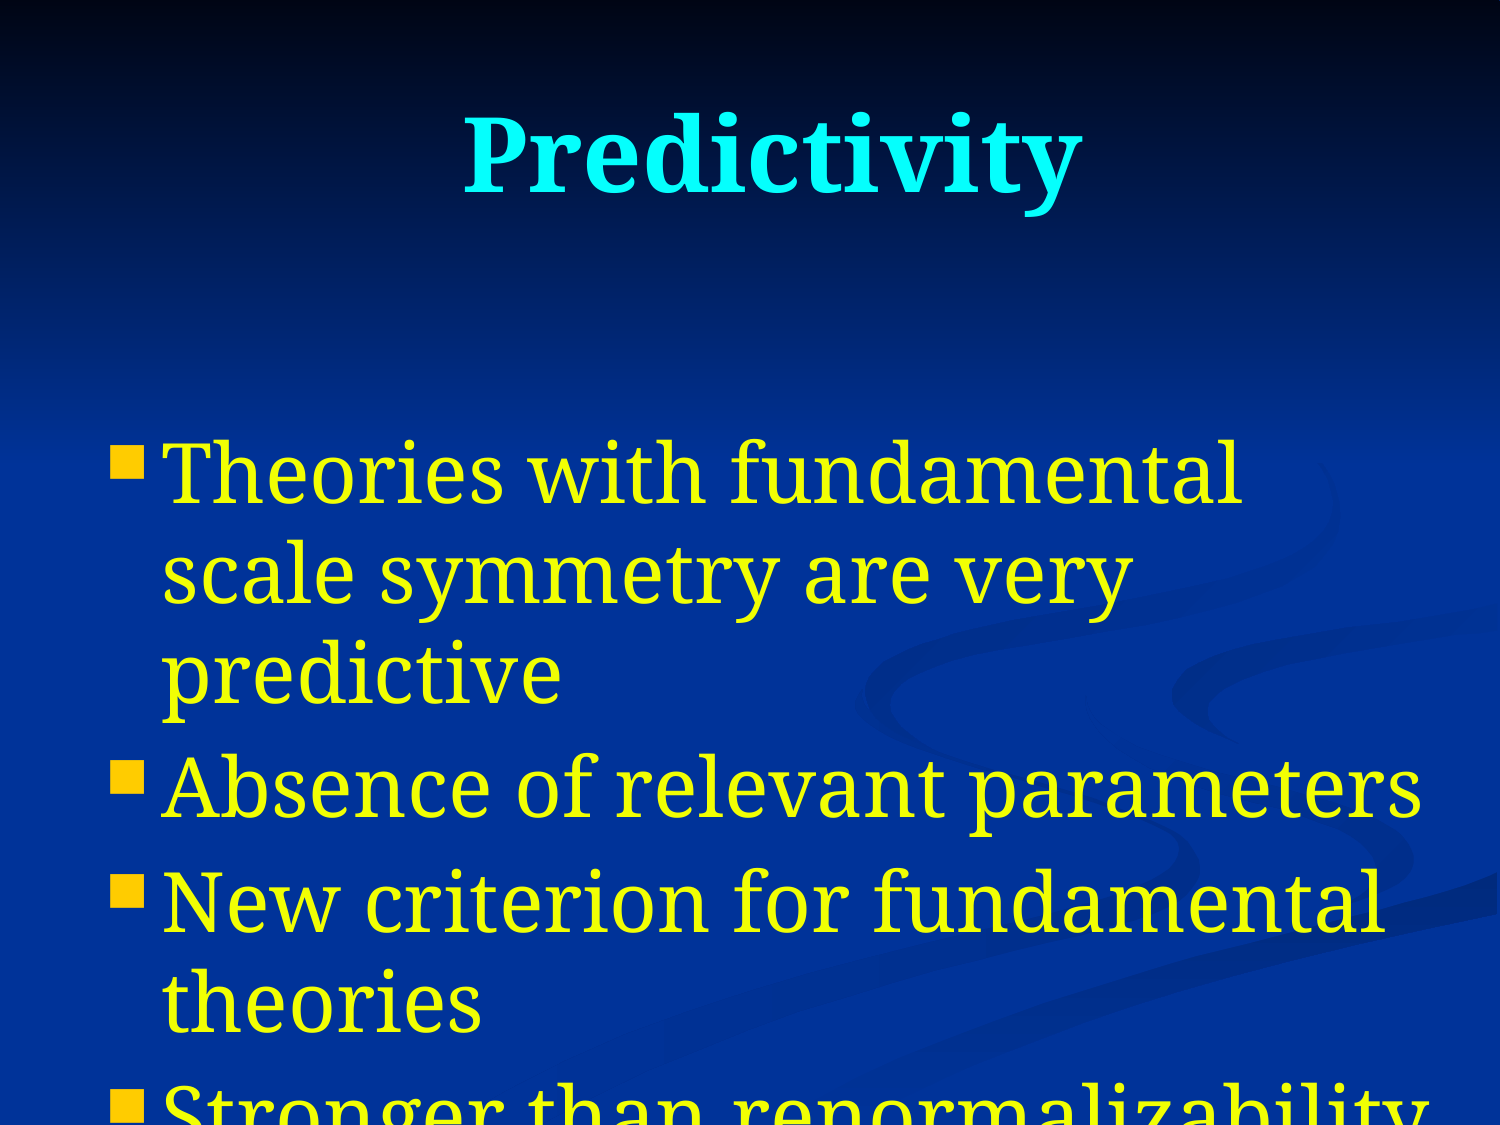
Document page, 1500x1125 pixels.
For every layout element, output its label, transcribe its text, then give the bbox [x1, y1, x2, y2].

title Predictivity [97, 27, 1449, 276]
list Theories with fundamental scale symmetry are very predictive Absence of relevant parameters New criterion for fundamental theories Stronger than renormalizability [97, 411, 1449, 1125]
